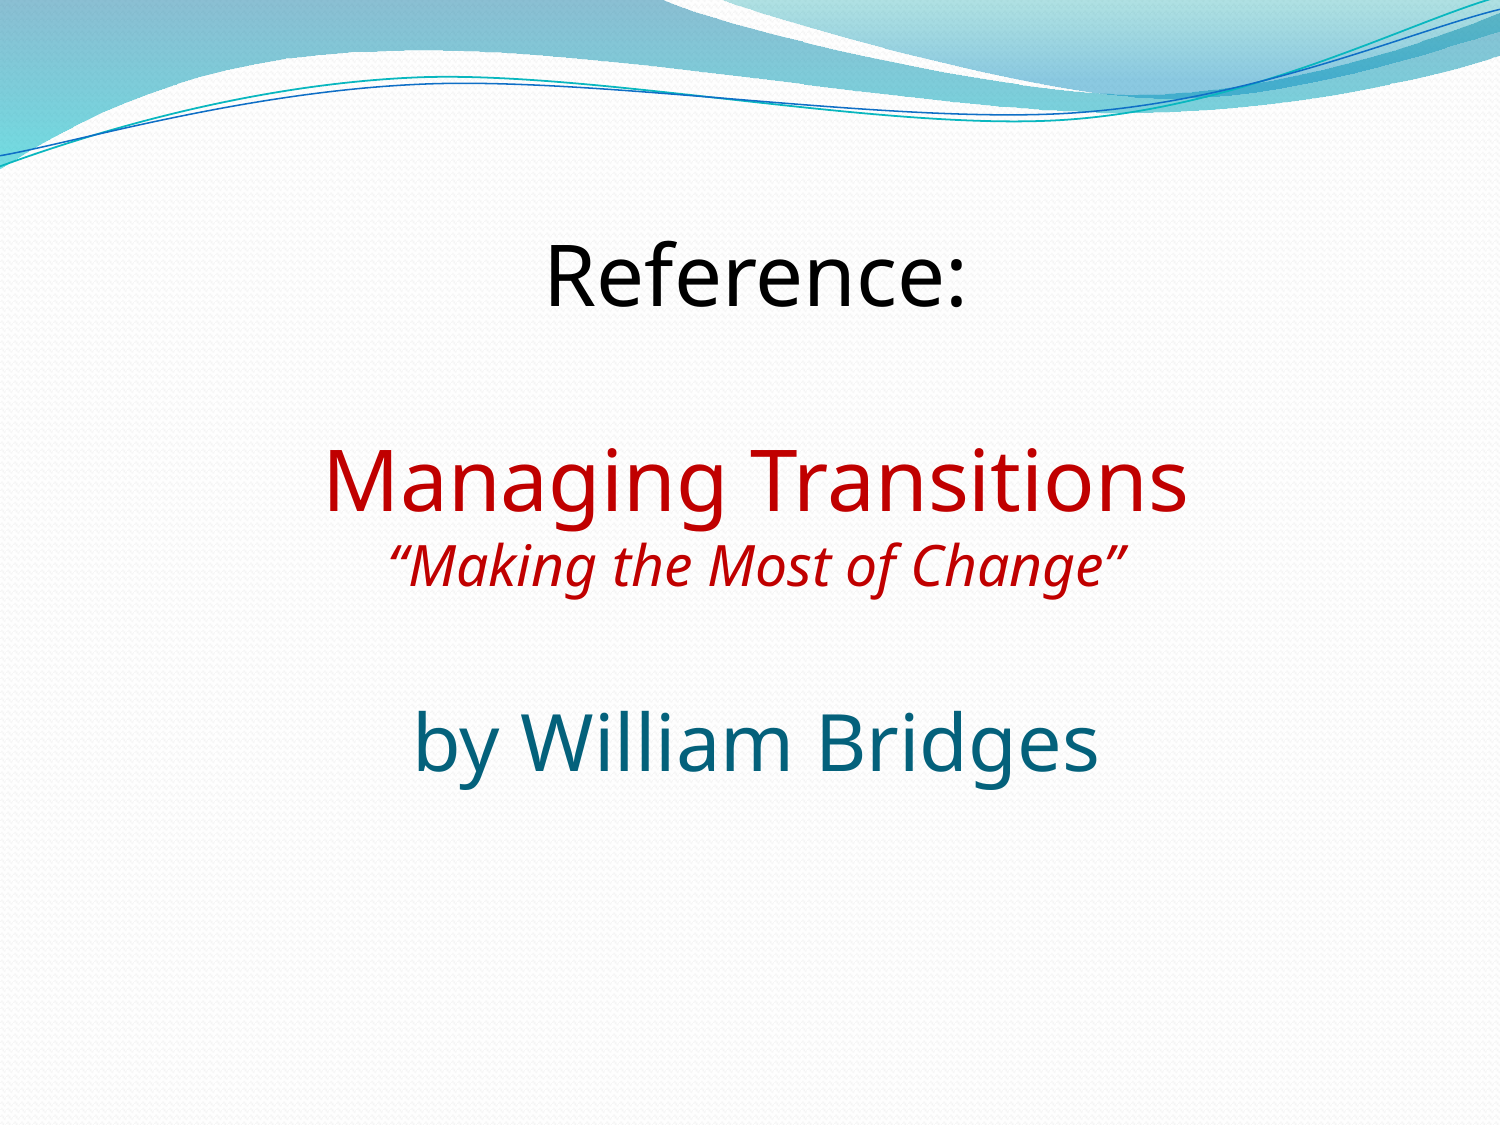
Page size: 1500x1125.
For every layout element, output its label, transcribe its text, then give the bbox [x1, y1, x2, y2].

title Reference: Managing Transitions “Making the Most of Change” by William Bridges [75, 212, 1438, 788]
